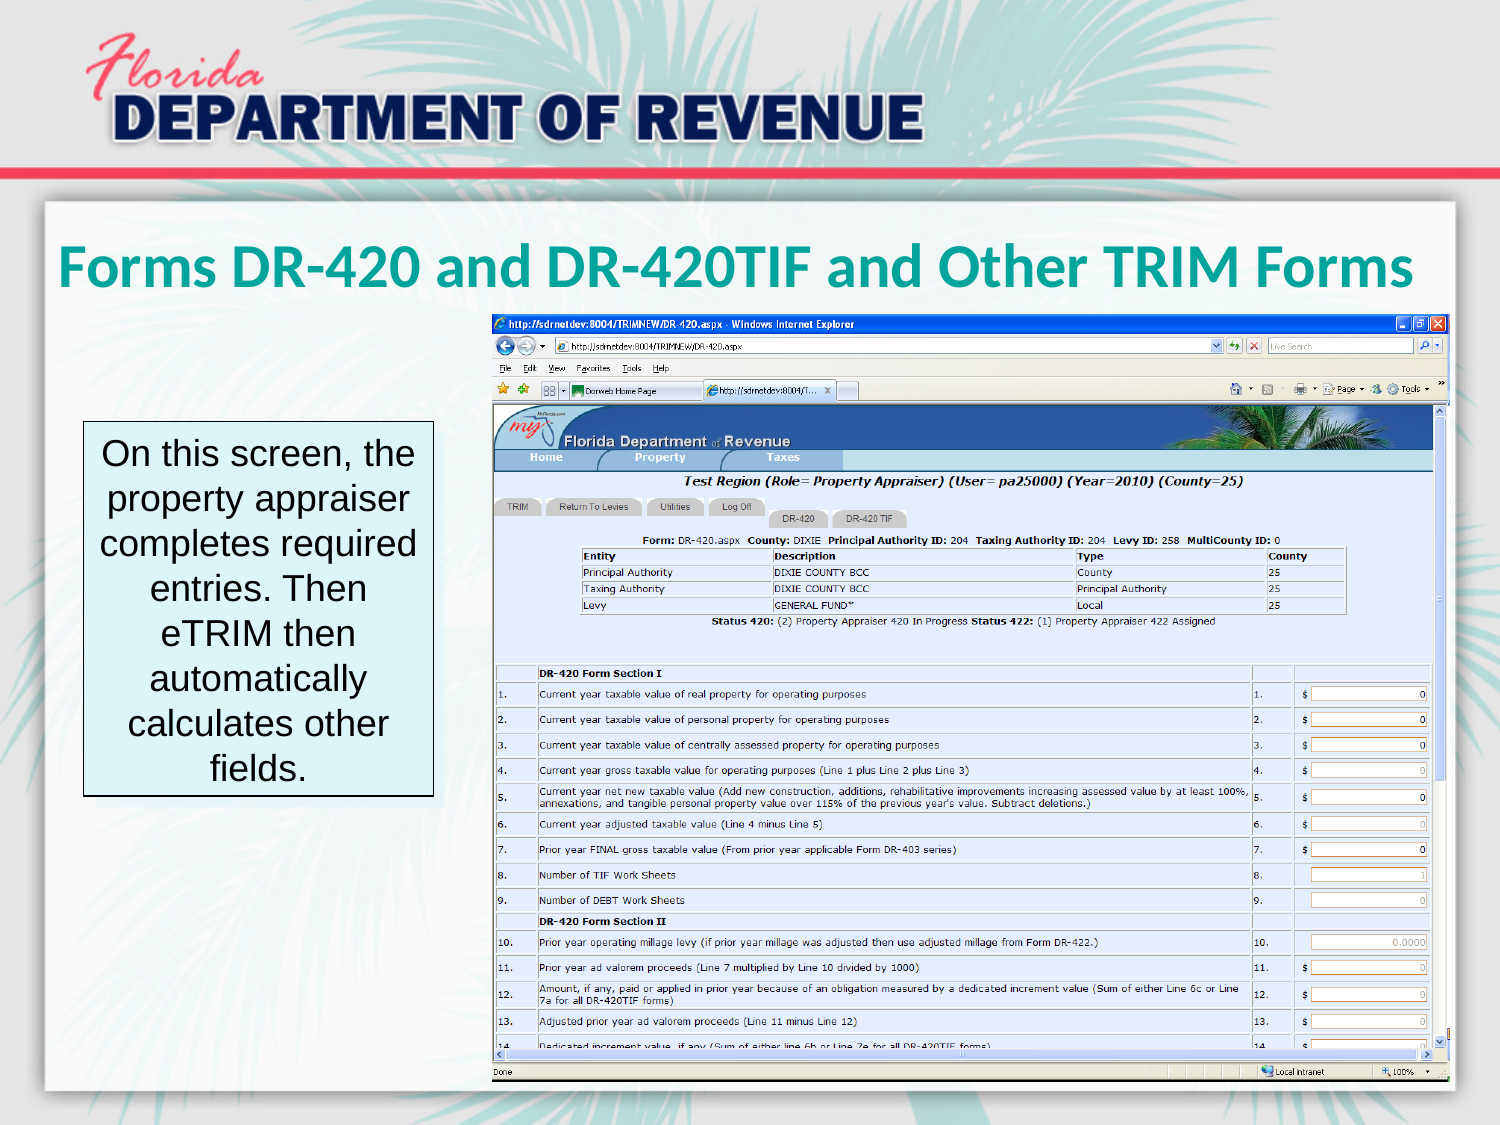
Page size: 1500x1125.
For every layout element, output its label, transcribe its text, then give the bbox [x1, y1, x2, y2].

title Forms DR-420 and DR-420TIF and Other TRIM Forms [24, 200, 1450, 325]
picture [0, 0, 1500, 1125]
text_box On this screen, the property appraiser completes required entries. Then eTRIM then automatically calculates other fields. [83, 421, 434, 797]
